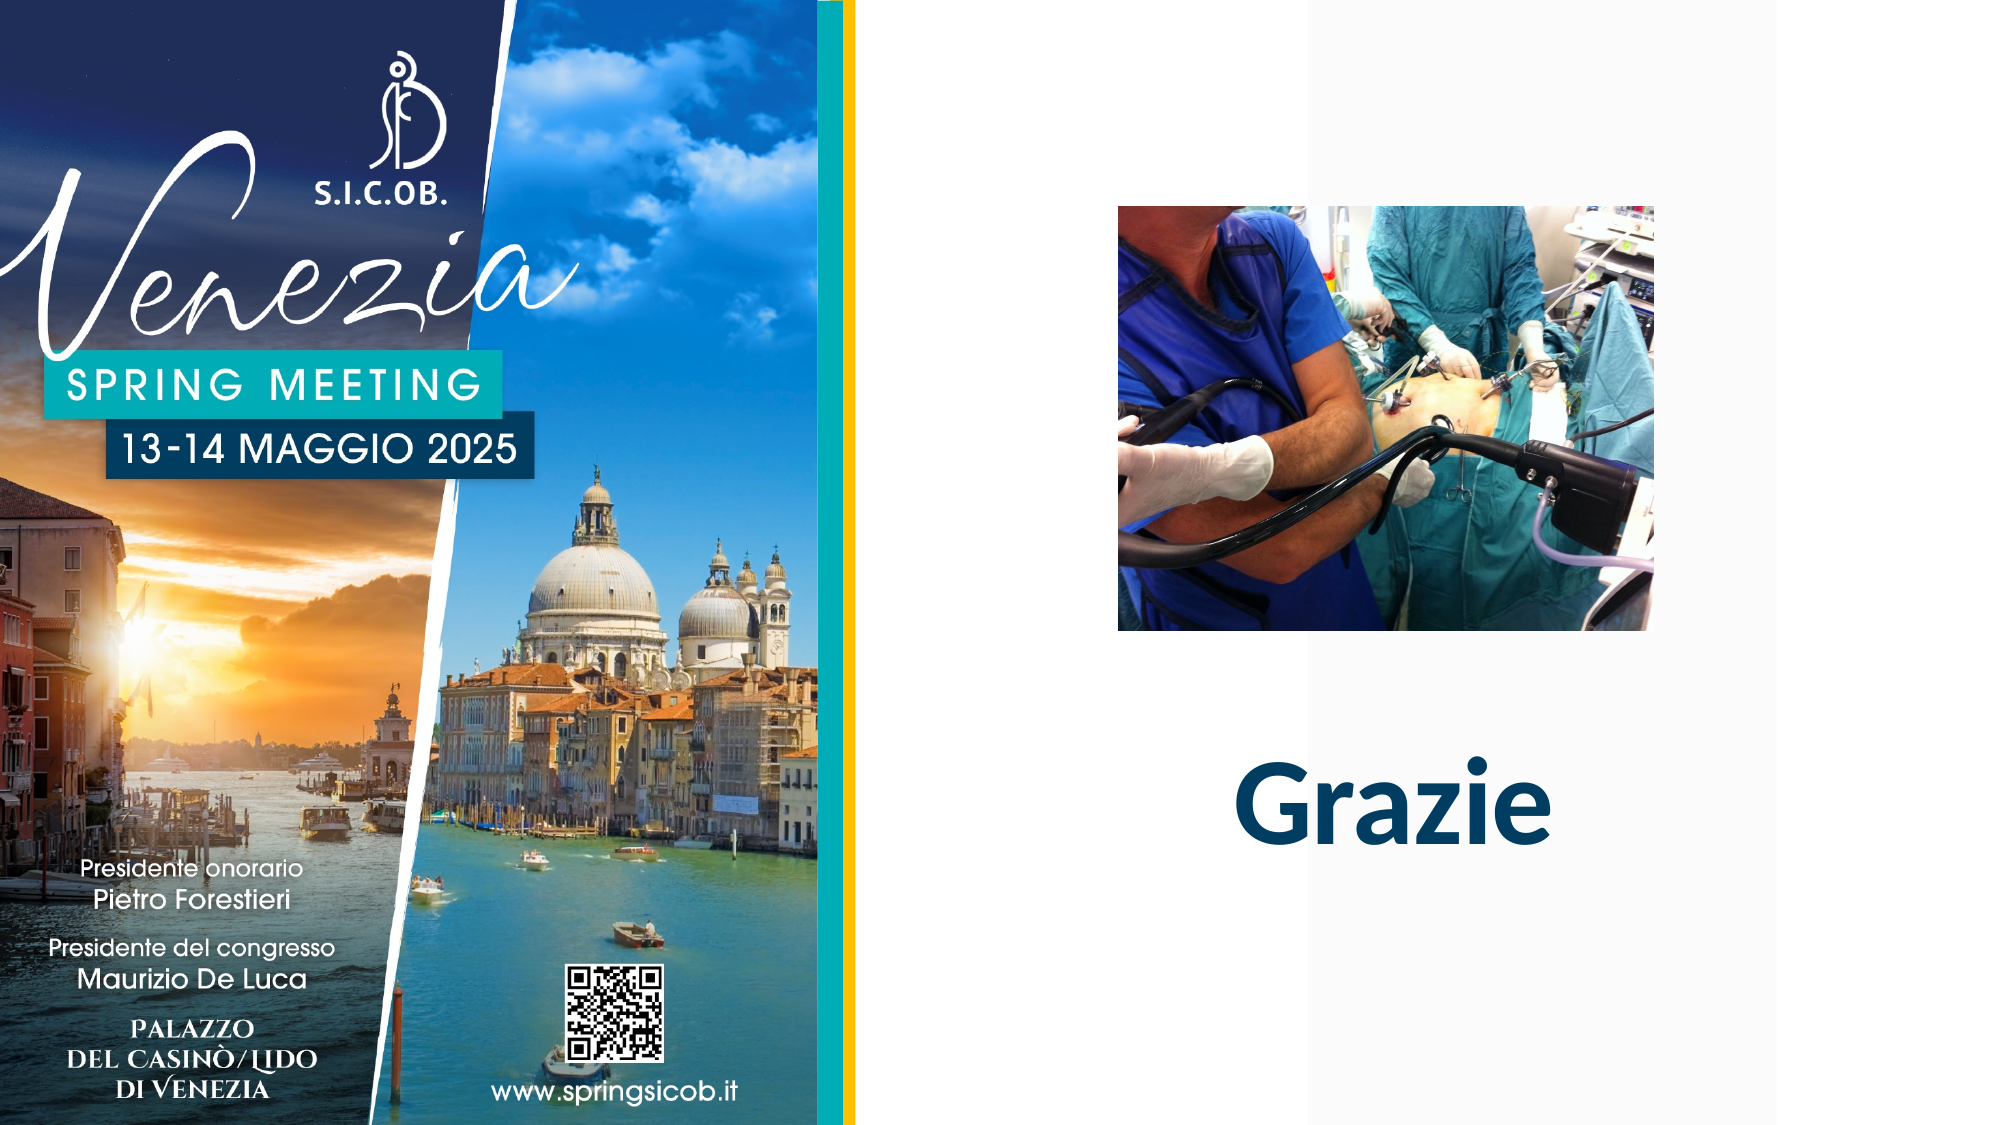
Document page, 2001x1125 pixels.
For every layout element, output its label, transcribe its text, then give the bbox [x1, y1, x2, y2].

picture [0, 0, 818, 1125]
title Grazie [1218, 349, 1961, 879]
picture [1118, 205, 1655, 632]
